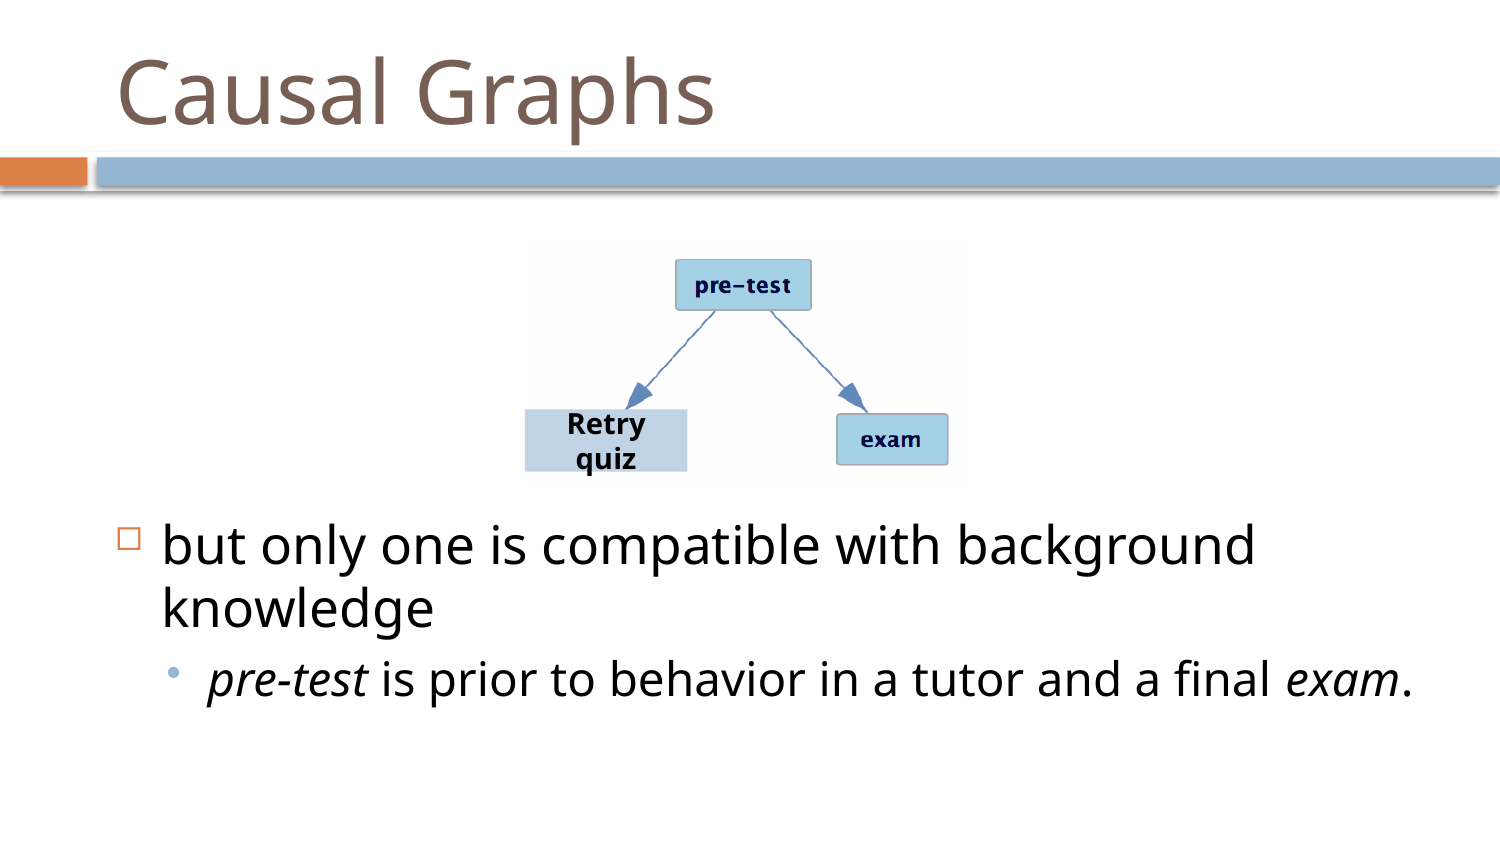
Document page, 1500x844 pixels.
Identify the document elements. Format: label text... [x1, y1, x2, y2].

title Causal Graphs [100, 28, 1438, 150]
list but only one is compatible with background knowledge pre-test is prior to behavior in a tutor and a final exam. [100, 196, 1438, 750]
picture [526, 240, 963, 485]
